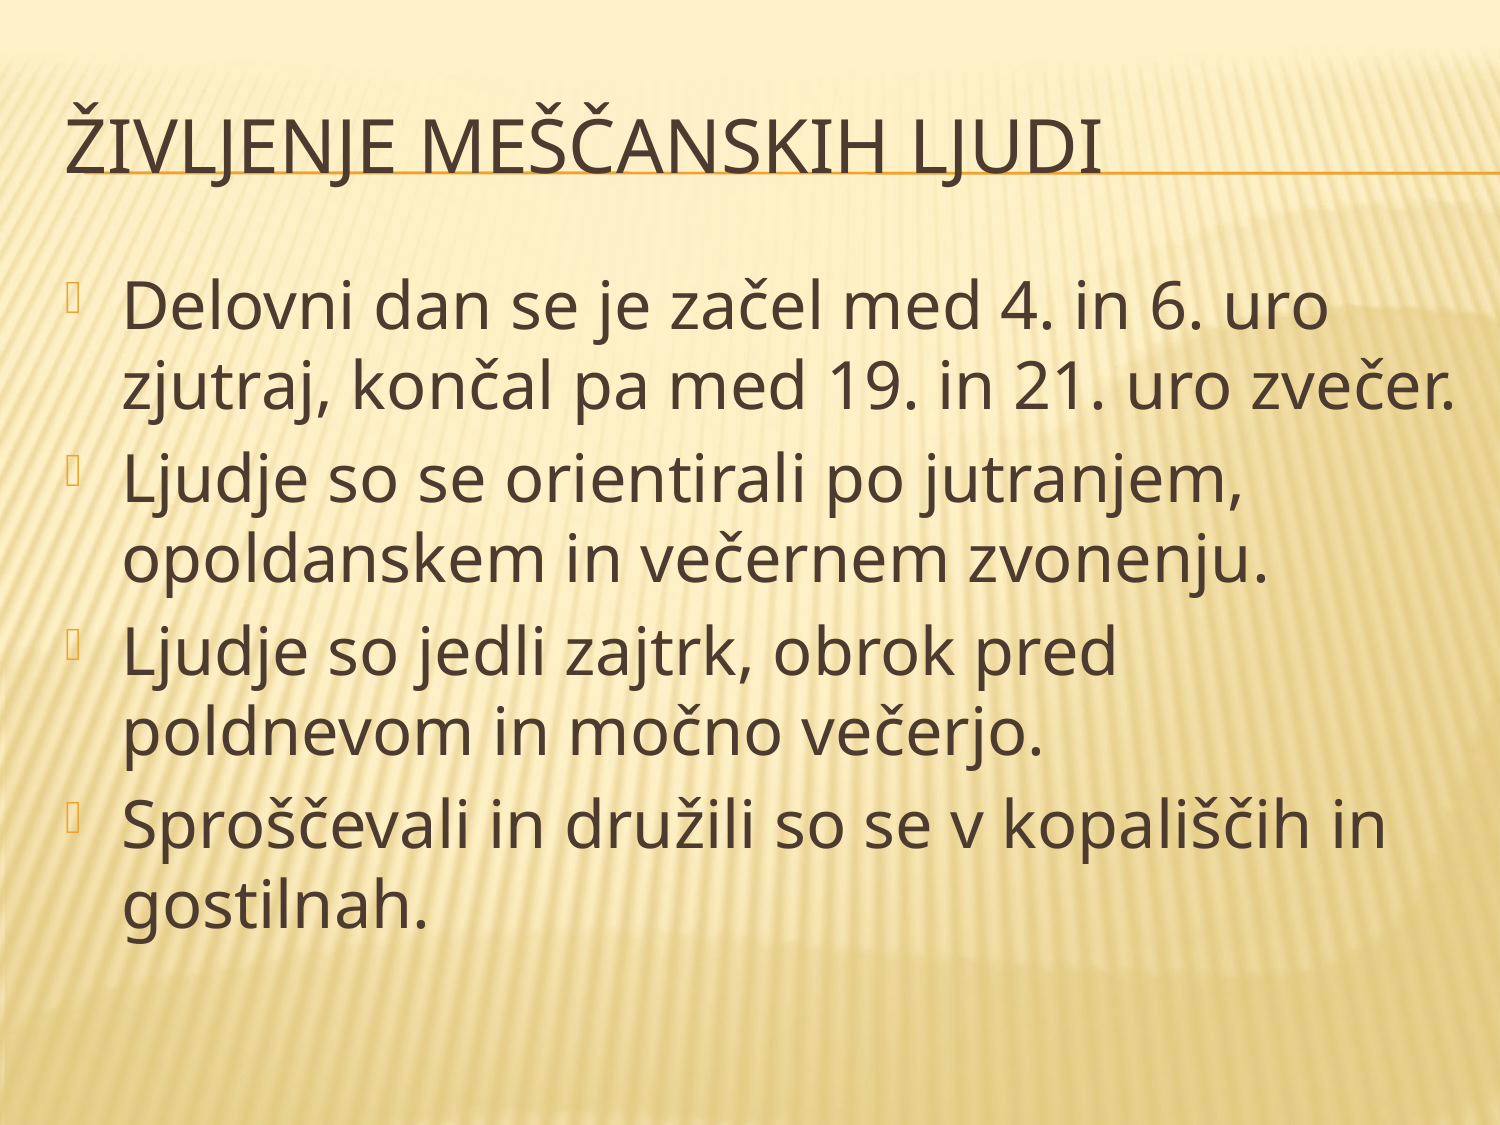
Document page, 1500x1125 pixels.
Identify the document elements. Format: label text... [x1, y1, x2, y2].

picture [0, 0, 1500, 1125]
title ŽIVLJENJE MEŠČANSKIH LJUDI [50, 75, 1475, 213]
list Delovni dan se je začel med 4. in 6. uro zjutraj, končal pa med 19. in 21. uro zvečer. Ljudje so se orientirali po jutranjem, opoldanskem in večernem zvonenju. Ljudje so jedli zajtrk, obrok pred poldnevom in močno večerjo. Sproščevali in družili so se v kopališčih in gostilnah. [50, 254, 1475, 998]
